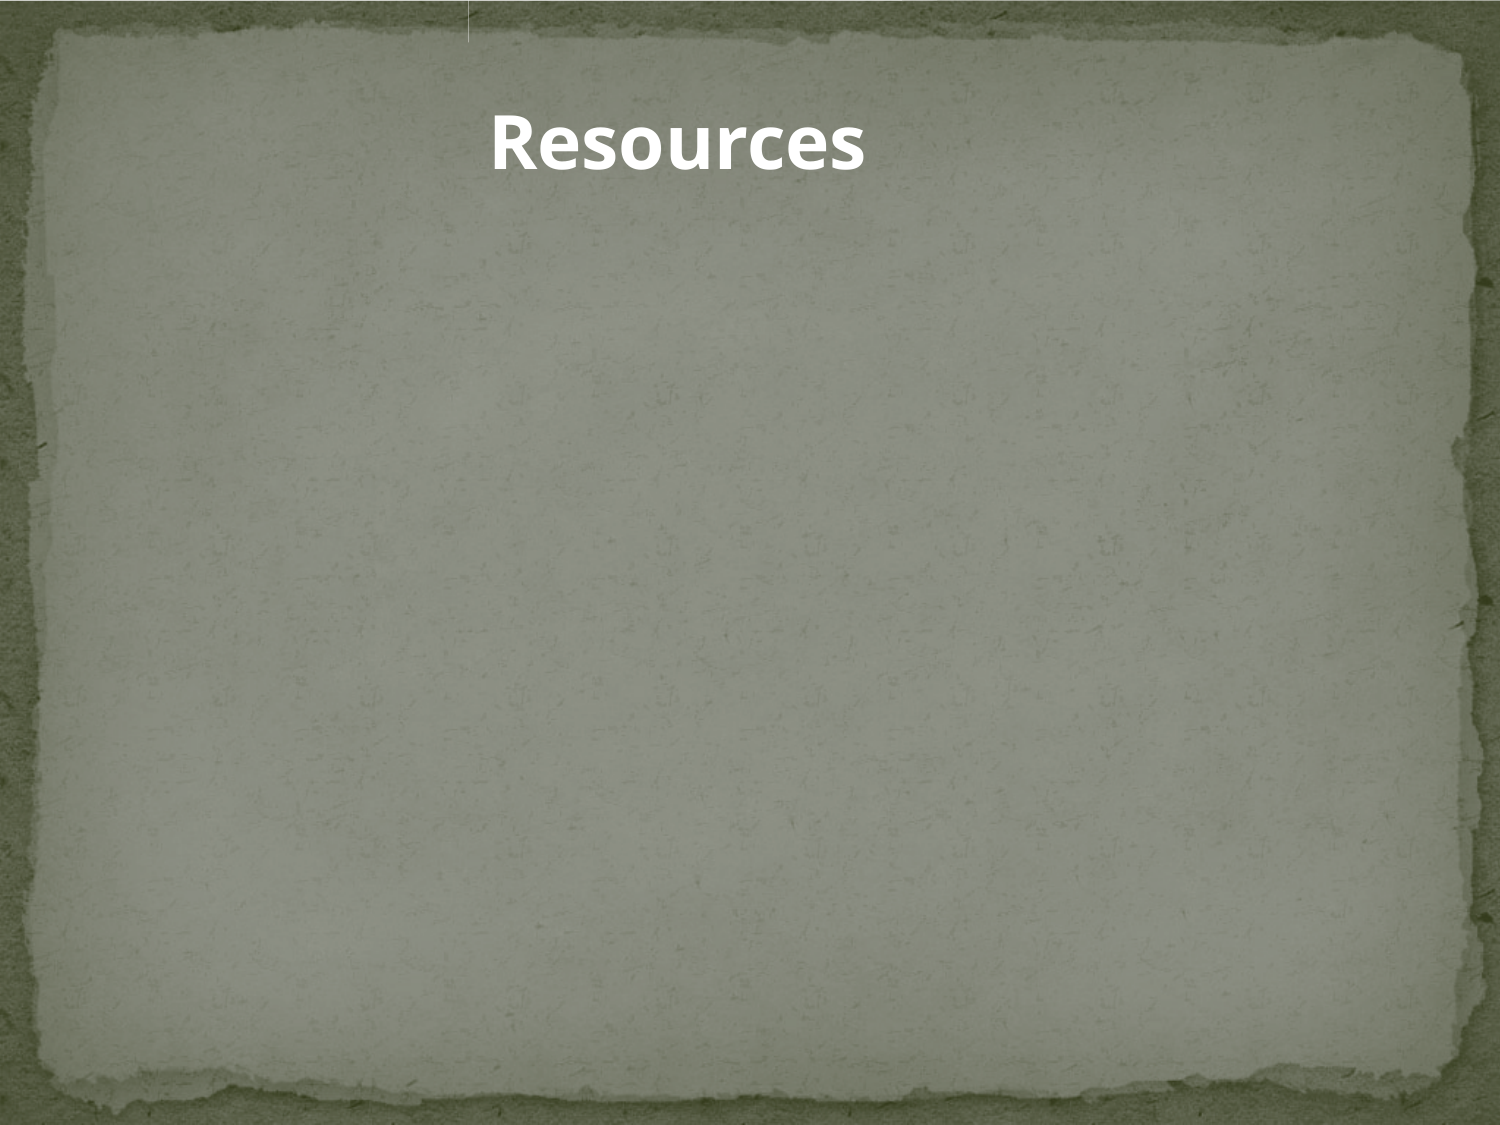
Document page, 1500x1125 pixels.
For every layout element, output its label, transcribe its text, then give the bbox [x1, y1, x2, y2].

text_box Resources [124, 87, 1250, 193]
